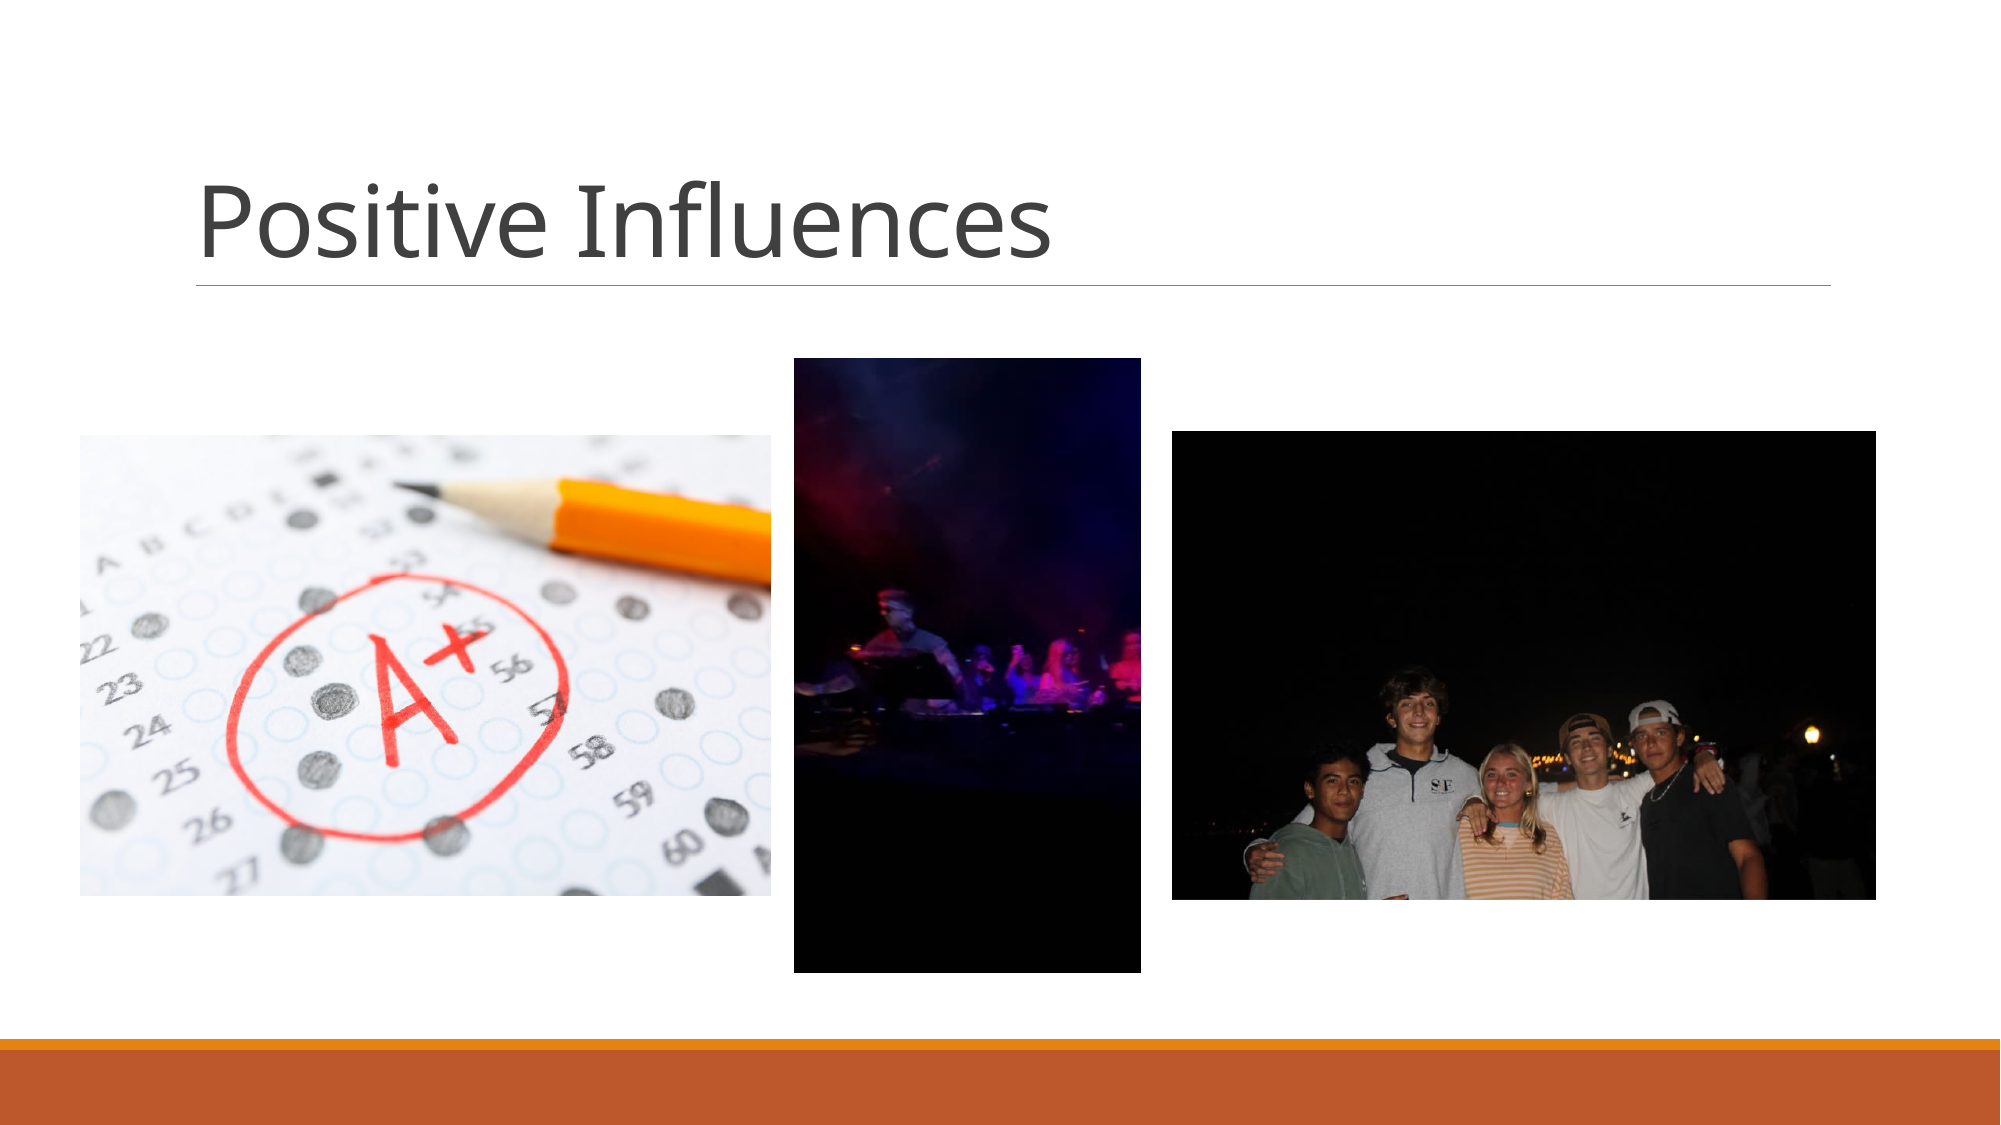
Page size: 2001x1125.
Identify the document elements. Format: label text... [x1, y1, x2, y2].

picture [79, 434, 771, 897]
picture [1171, 430, 1876, 901]
title Positive Influences [180, 47, 1830, 285]
picture [793, 358, 1141, 973]
